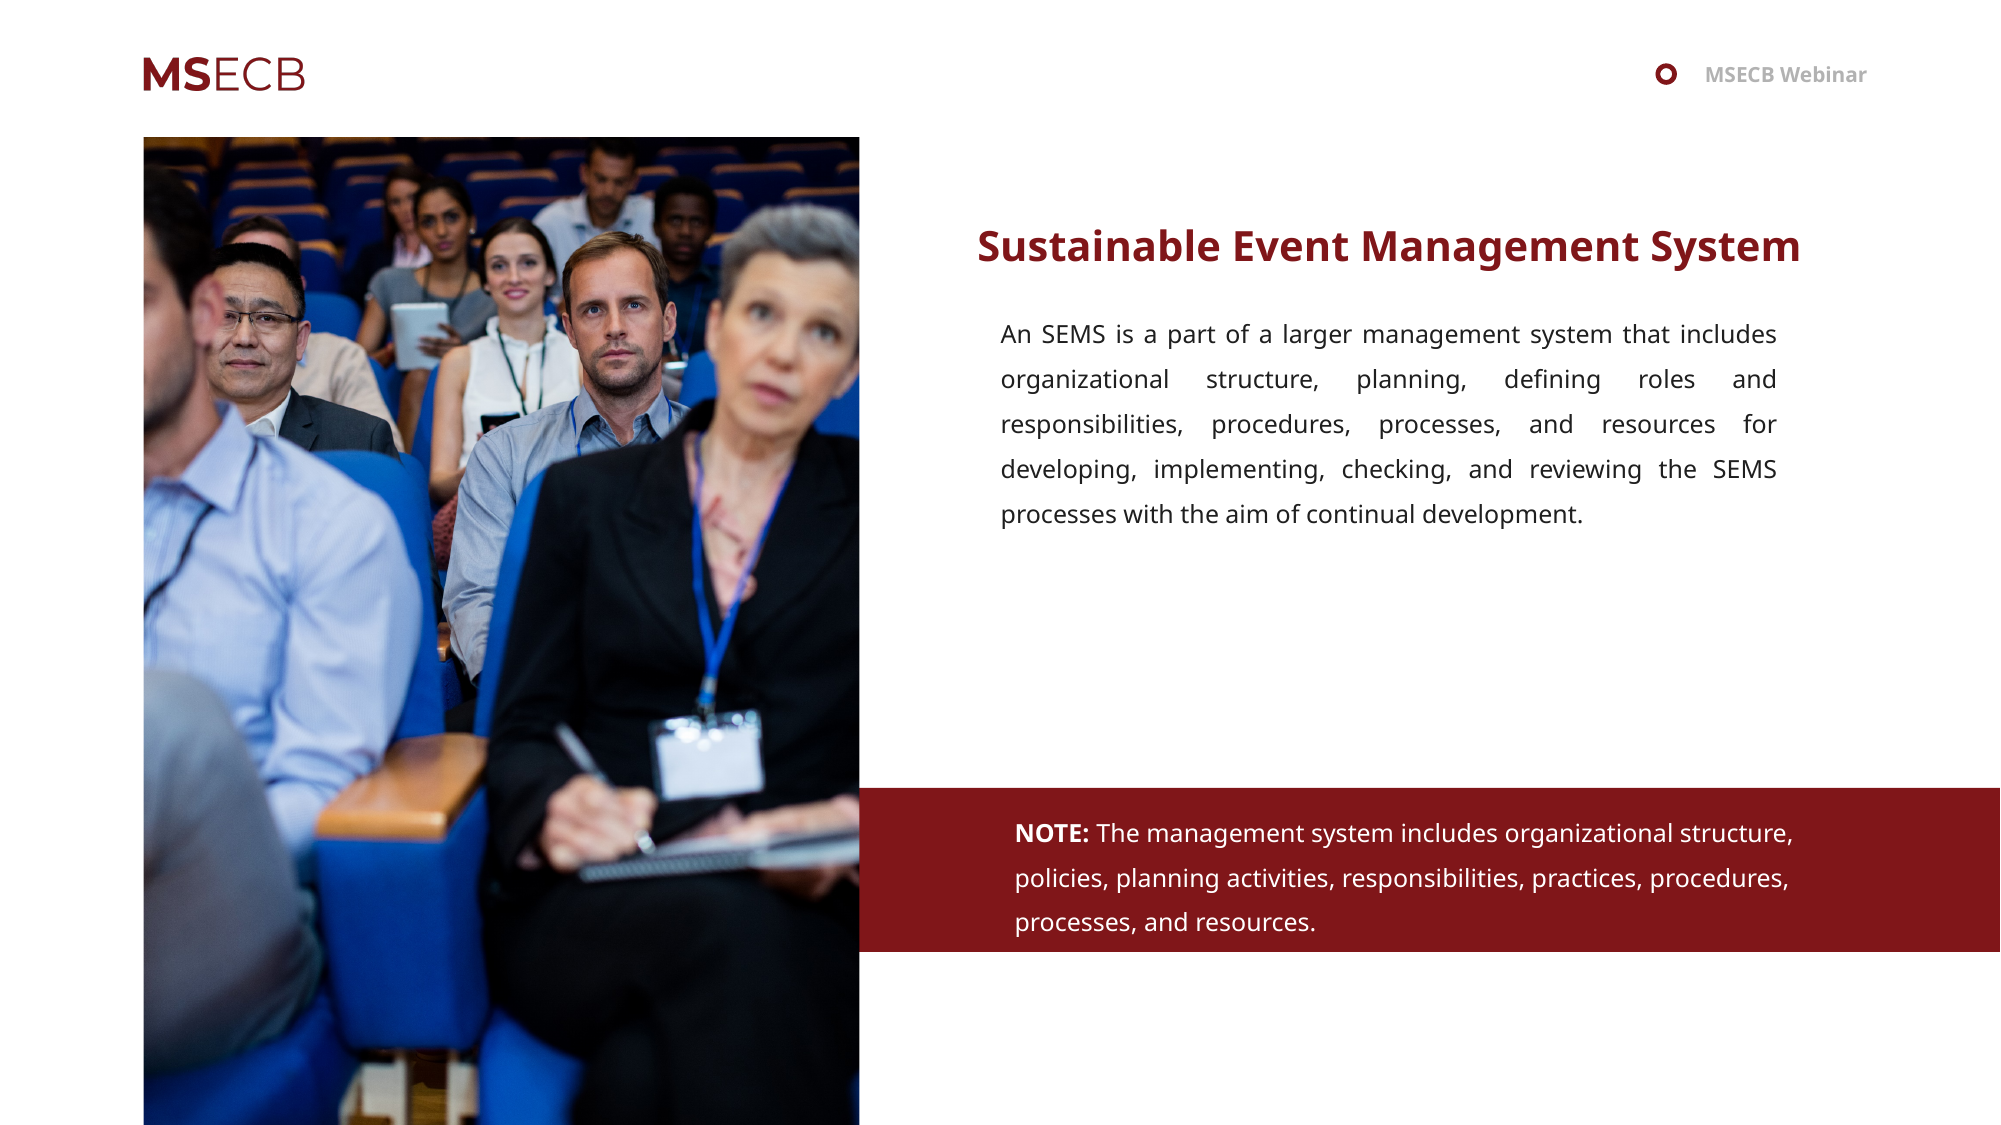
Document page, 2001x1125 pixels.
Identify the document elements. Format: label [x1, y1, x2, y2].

text_box [860, 787, 2000, 953]
picture [143, 57, 305, 91]
picture [143, 137, 860, 1125]
